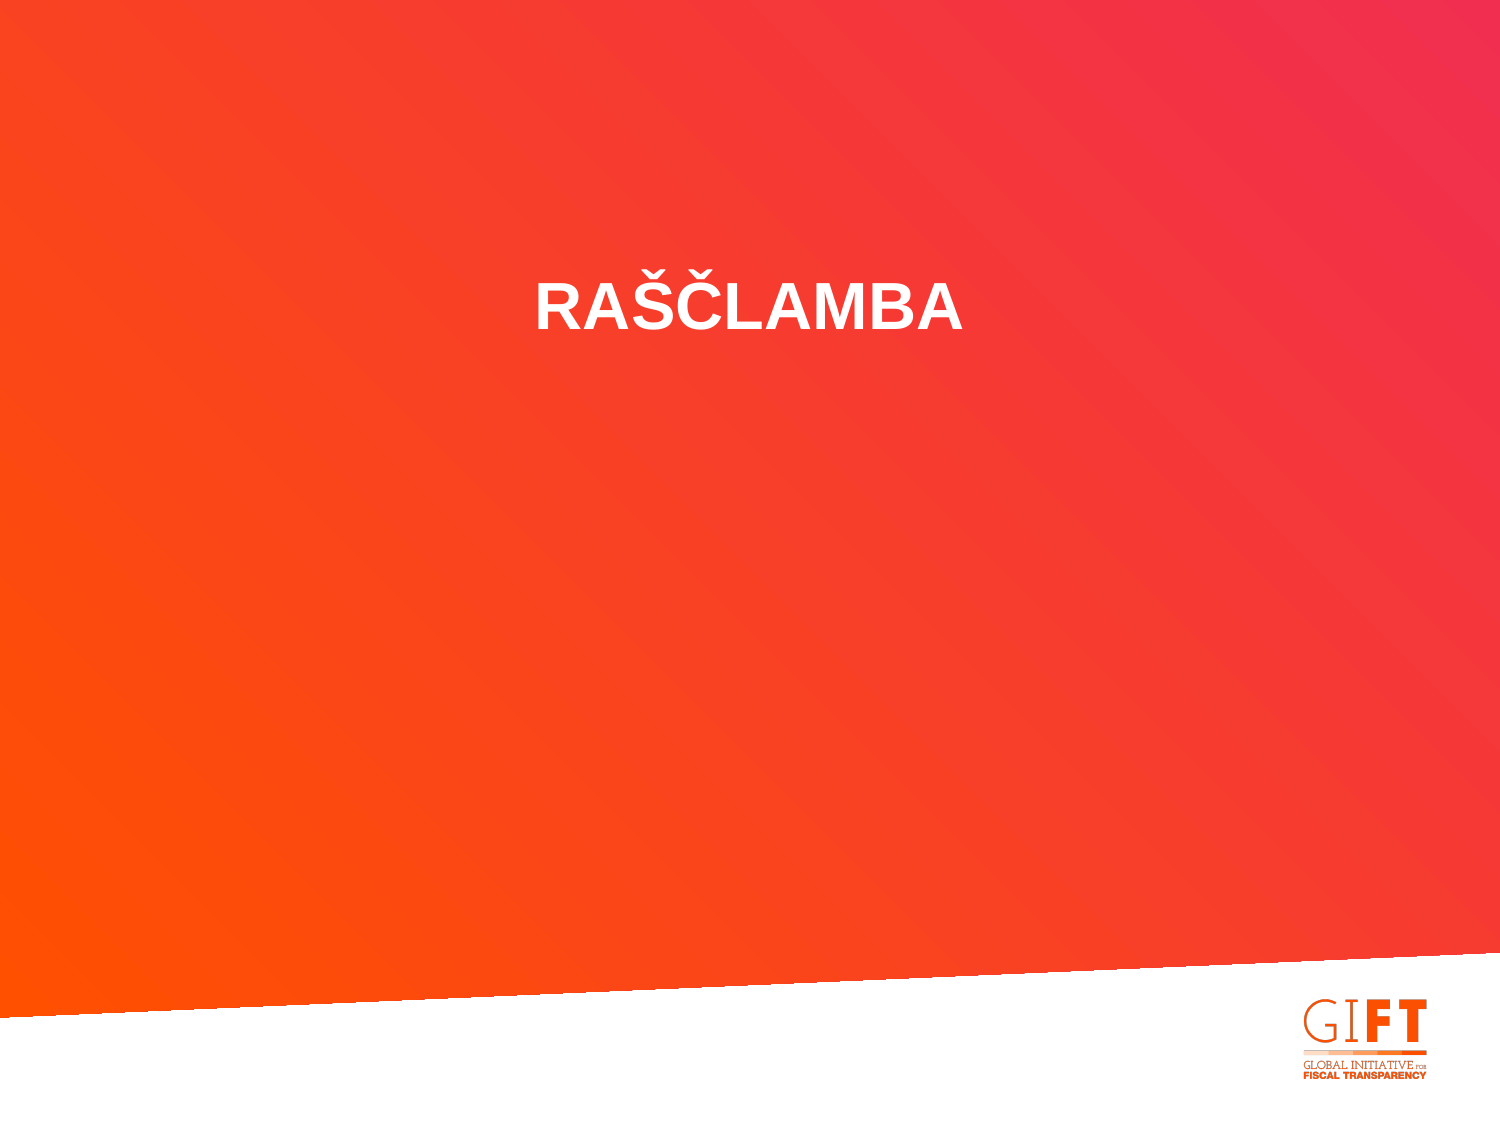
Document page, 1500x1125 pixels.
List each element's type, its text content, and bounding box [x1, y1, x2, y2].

text_box [0, 0, 1500, 1019]
text_box RAŠČLAMBA [171, 255, 1329, 351]
picture [1303, 999, 1427, 1079]
